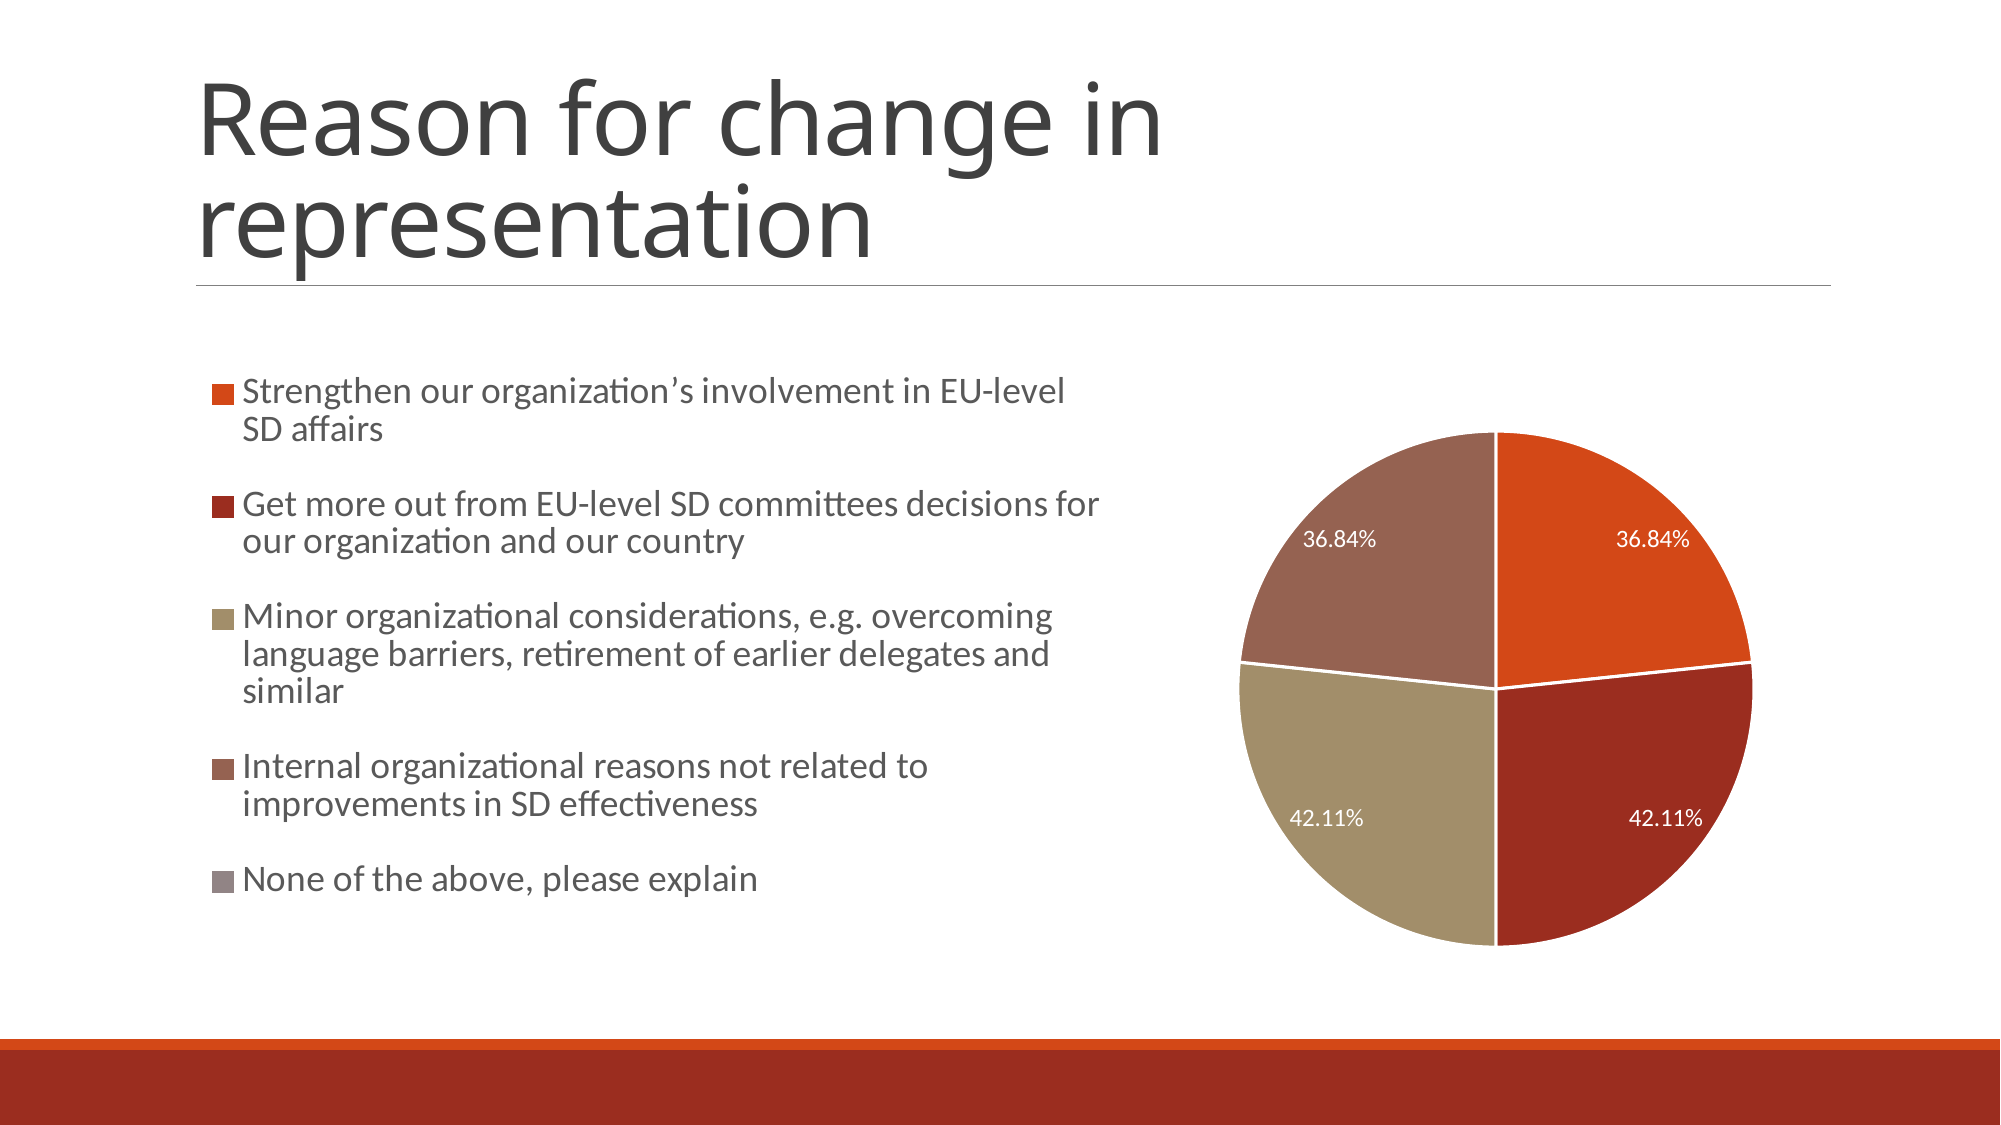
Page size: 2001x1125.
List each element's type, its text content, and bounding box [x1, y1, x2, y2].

title Reason for change in representation [180, 47, 1830, 285]
chart [207, 336, 1843, 1014]
